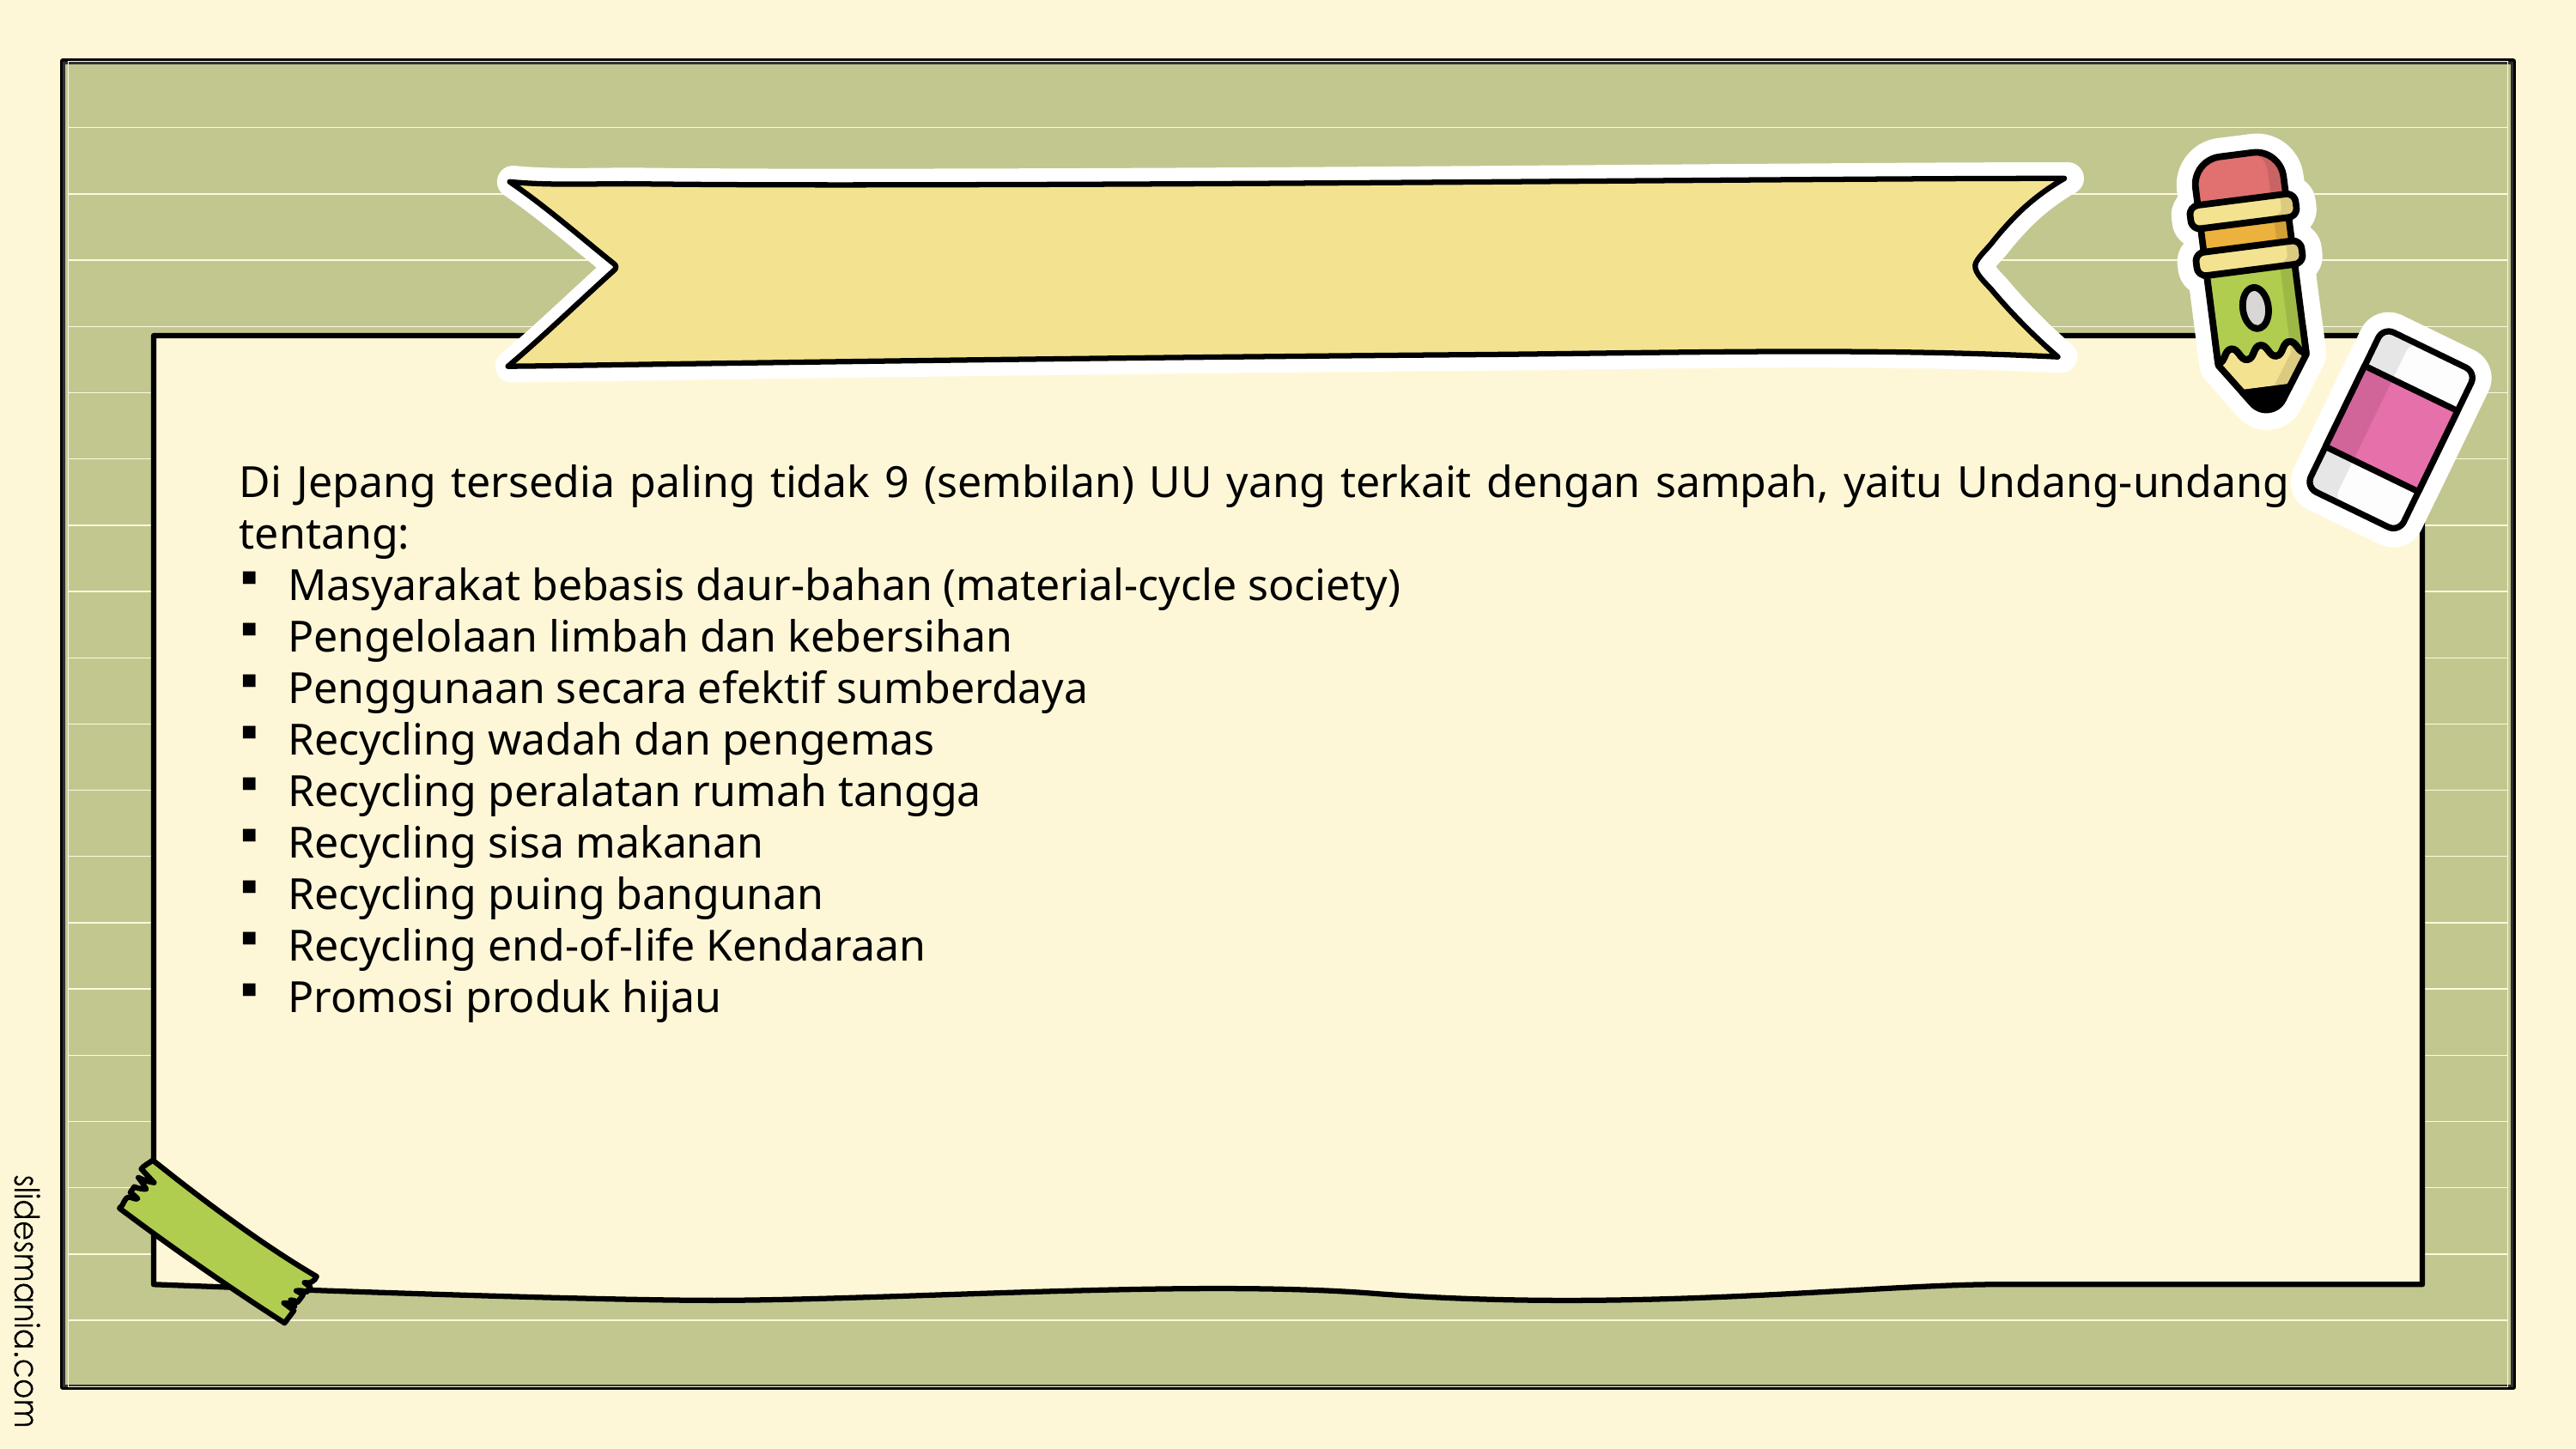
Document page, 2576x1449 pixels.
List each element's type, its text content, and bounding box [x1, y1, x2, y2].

text_box [507, 178, 2065, 367]
text_box [1976, 178, 2069, 357]
text_box Di Jepang tersedia paling tidak 9 (sembilan) UU yang terkait dengan sampah, yaitu Undang-undang tentang: Masyarakat bebasis daur-bahan (material-cycle society) Pengelolaan limbah dan kebersihan Penggunaan secara efektif sumberdaya Recycling wadah dan pengemas Recycling peralatan rumah tangga Recycling sisa makanan Recycling puing bangunan Recycling end-of-life Kendaraan Promosi produk hijau [220, 435, 2311, 1207]
